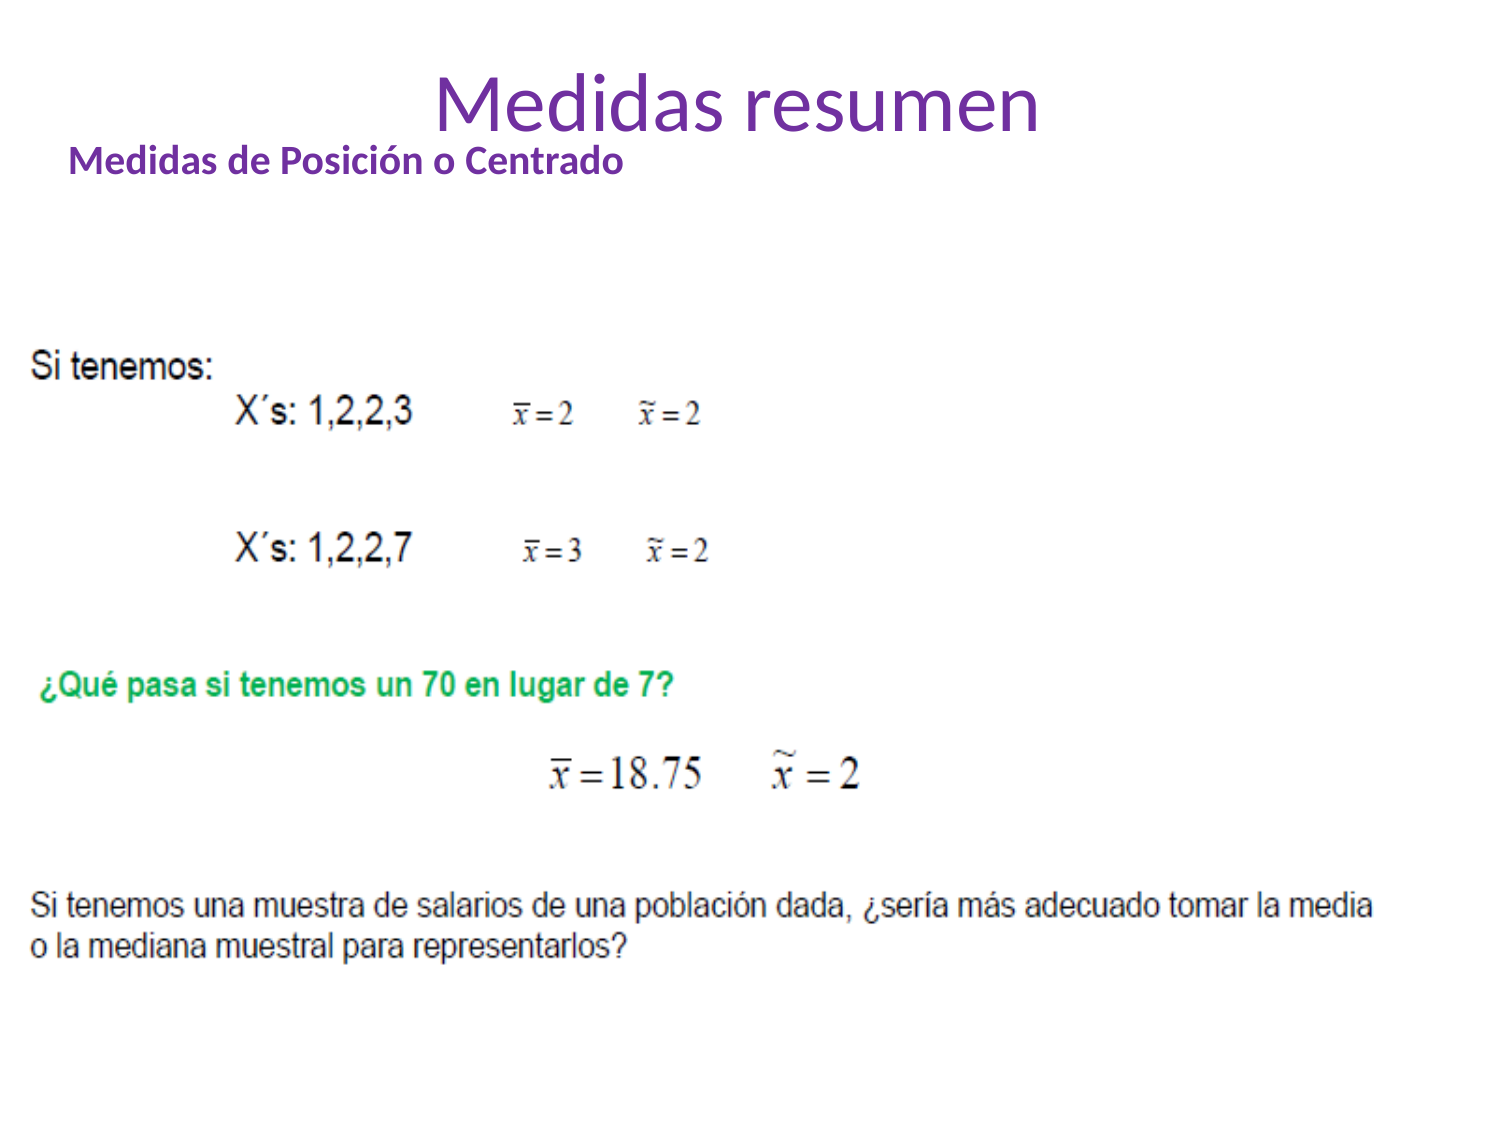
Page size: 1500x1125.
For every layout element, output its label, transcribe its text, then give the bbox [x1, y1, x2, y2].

title Medidas resumen [100, 7, 1376, 125]
picture [0, 183, 1471, 1059]
text_box Medidas de Posición o Centrado [53, 125, 1471, 183]
